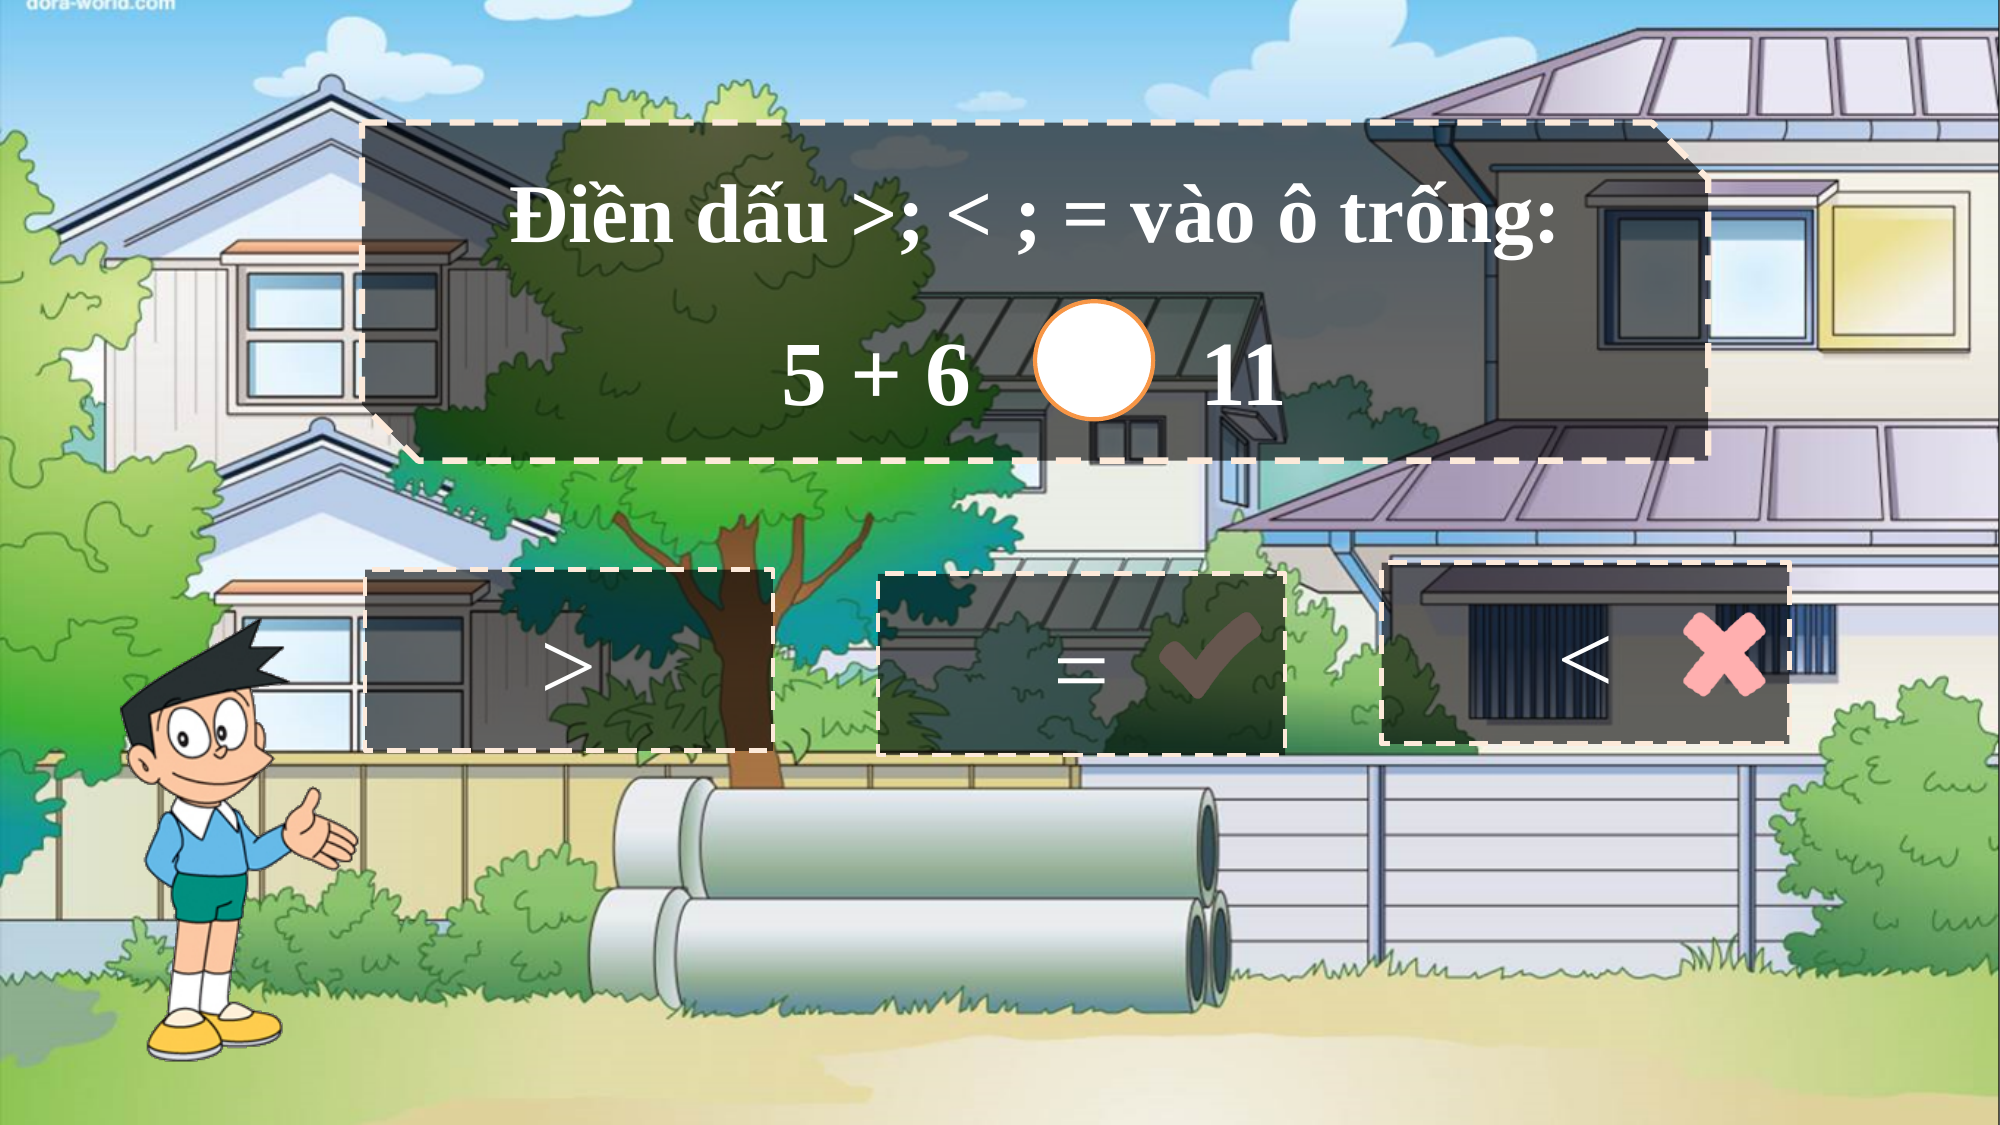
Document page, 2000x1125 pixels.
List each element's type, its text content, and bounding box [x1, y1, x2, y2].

text_box [1032, 299, 1156, 422]
text_box = [876, 572, 1287, 757]
text_box Điền dấu >; < ; = vào ô trống: 5 + 6 11 [359, 120, 1711, 463]
text_box < [1379, 560, 1791, 746]
picture [0, 0, 2000, 1125]
text_box > [363, 567, 775, 753]
